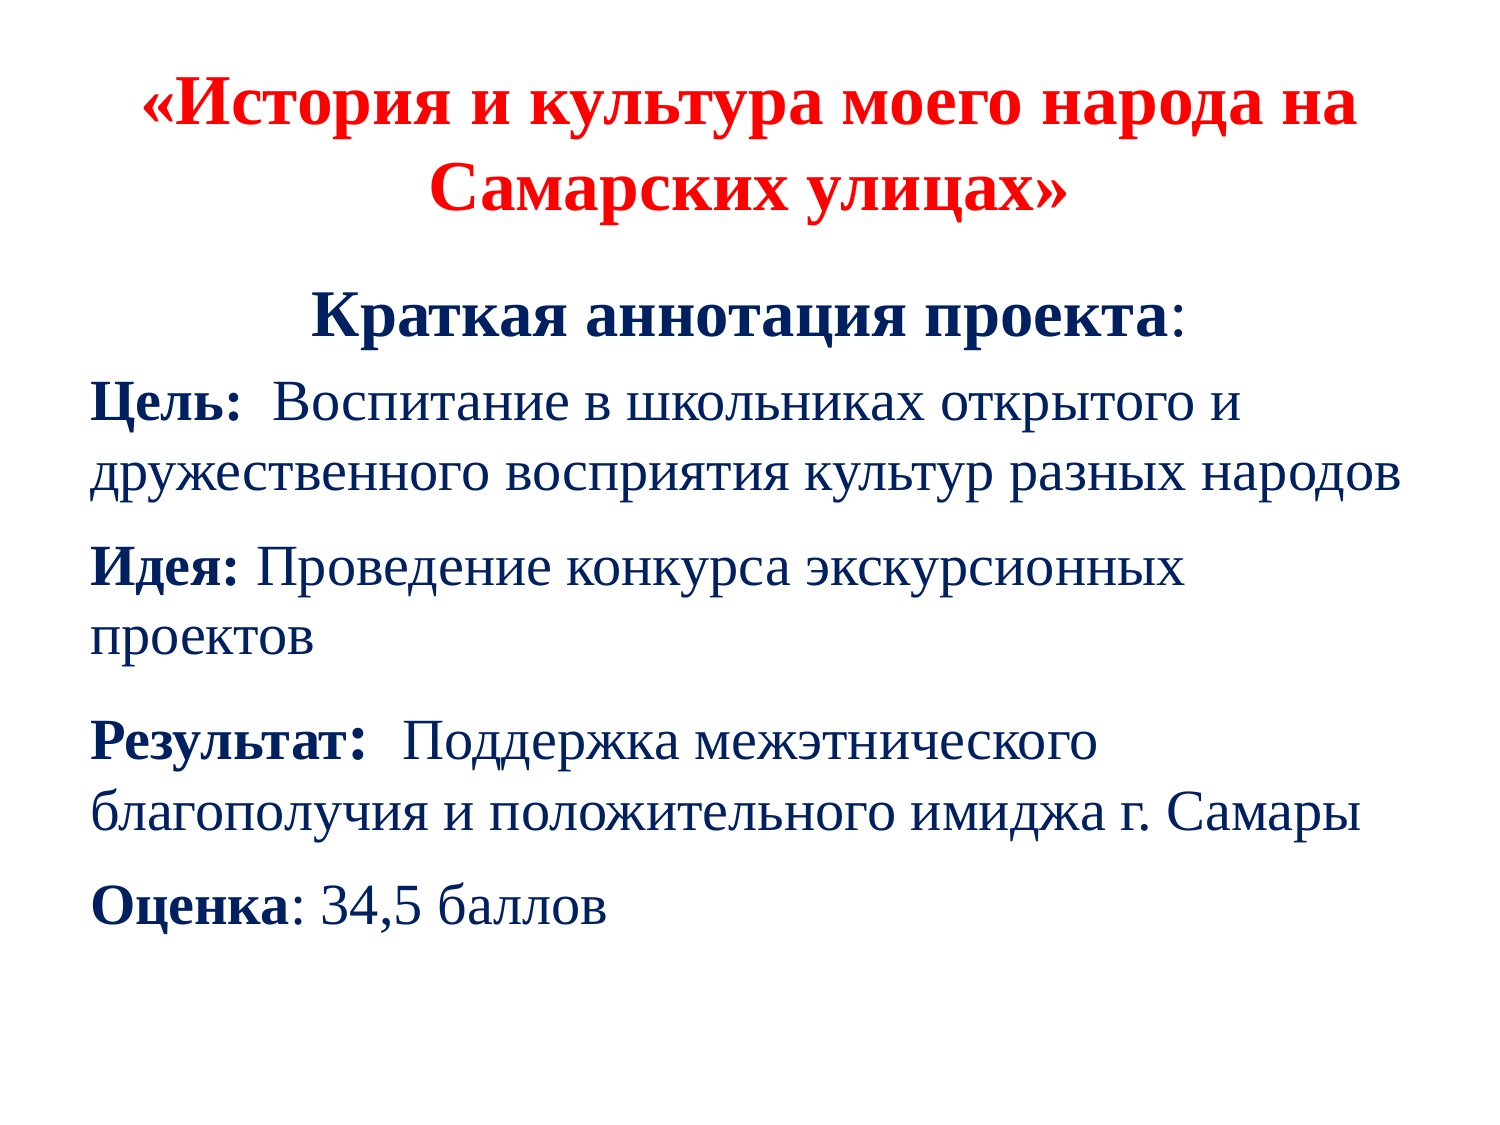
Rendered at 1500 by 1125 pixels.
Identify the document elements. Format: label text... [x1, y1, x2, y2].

list Краткая аннотация проекта: Цель: Воспитание в школьниках открытого и дружественного восприятия культур разных народов Идея: Проведение конкурса экскурсионных проектов Результат: Поддержка межэтнического благополучия и положительного имиджа г. Самары Оценка: 34,5 баллов [75, 262, 1425, 1083]
title «История и культура моего народа на Самарских улицах» [75, 45, 1425, 233]
